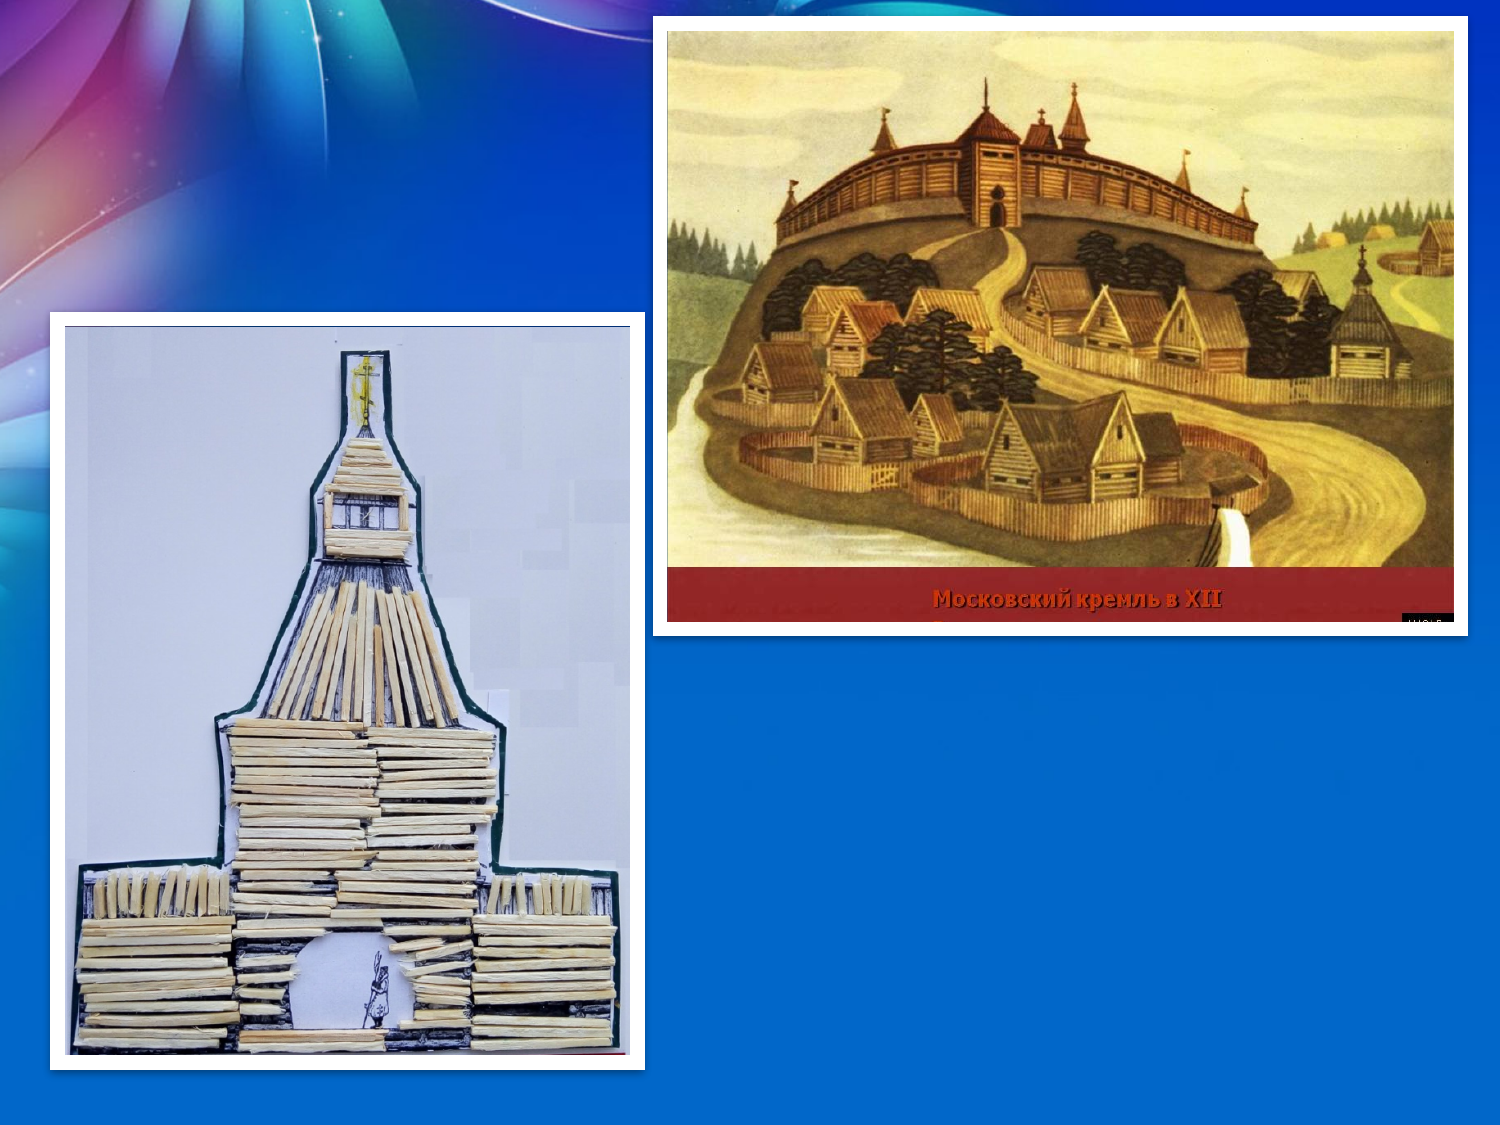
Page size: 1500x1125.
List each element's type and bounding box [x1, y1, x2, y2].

picture [0, 0, 1500, 1125]
list [0, 407, 713, 974]
